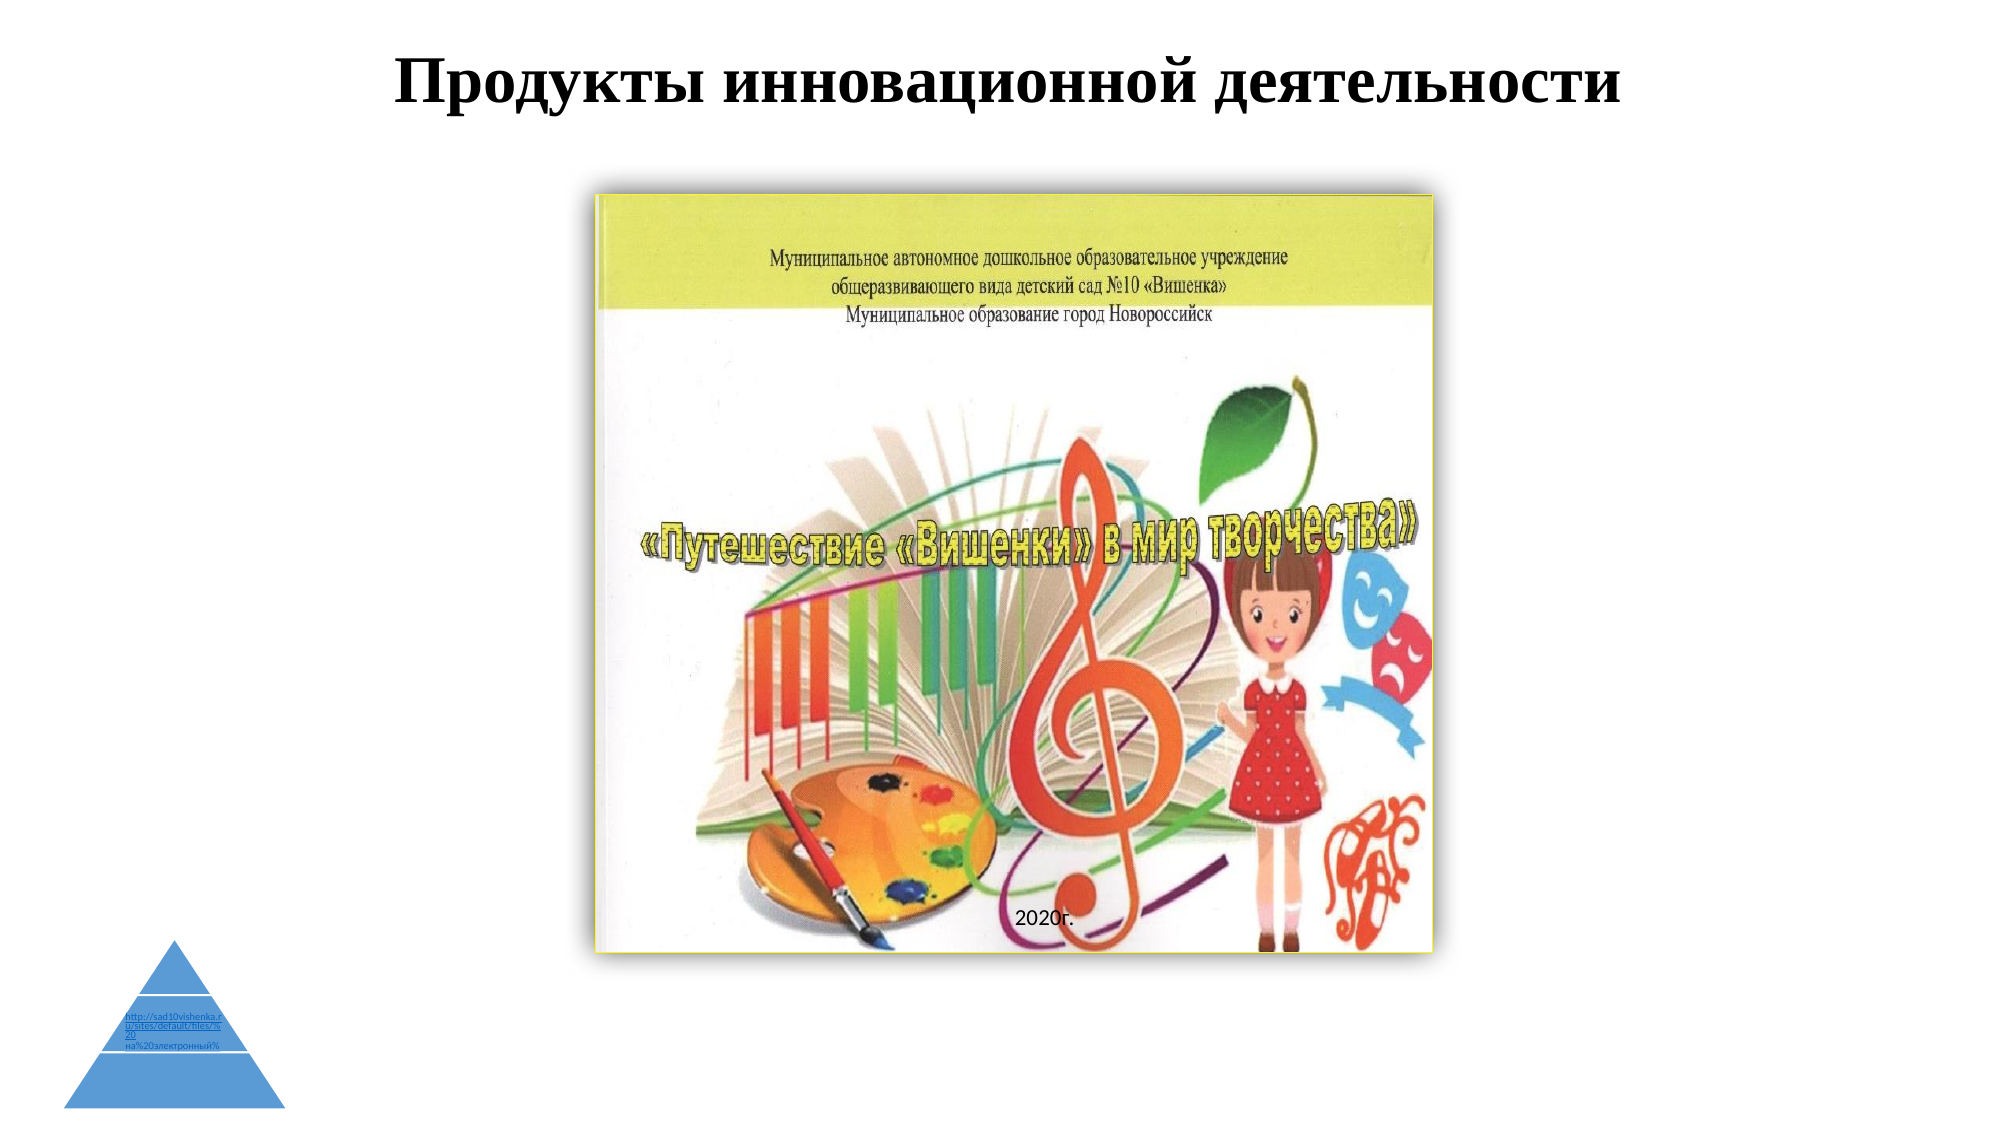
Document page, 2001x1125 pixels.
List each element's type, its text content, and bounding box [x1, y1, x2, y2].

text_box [61, 938, 288, 1110]
text_box Продукты инновационной деятельности [380, 28, 1652, 124]
picture [595, 194, 1433, 953]
